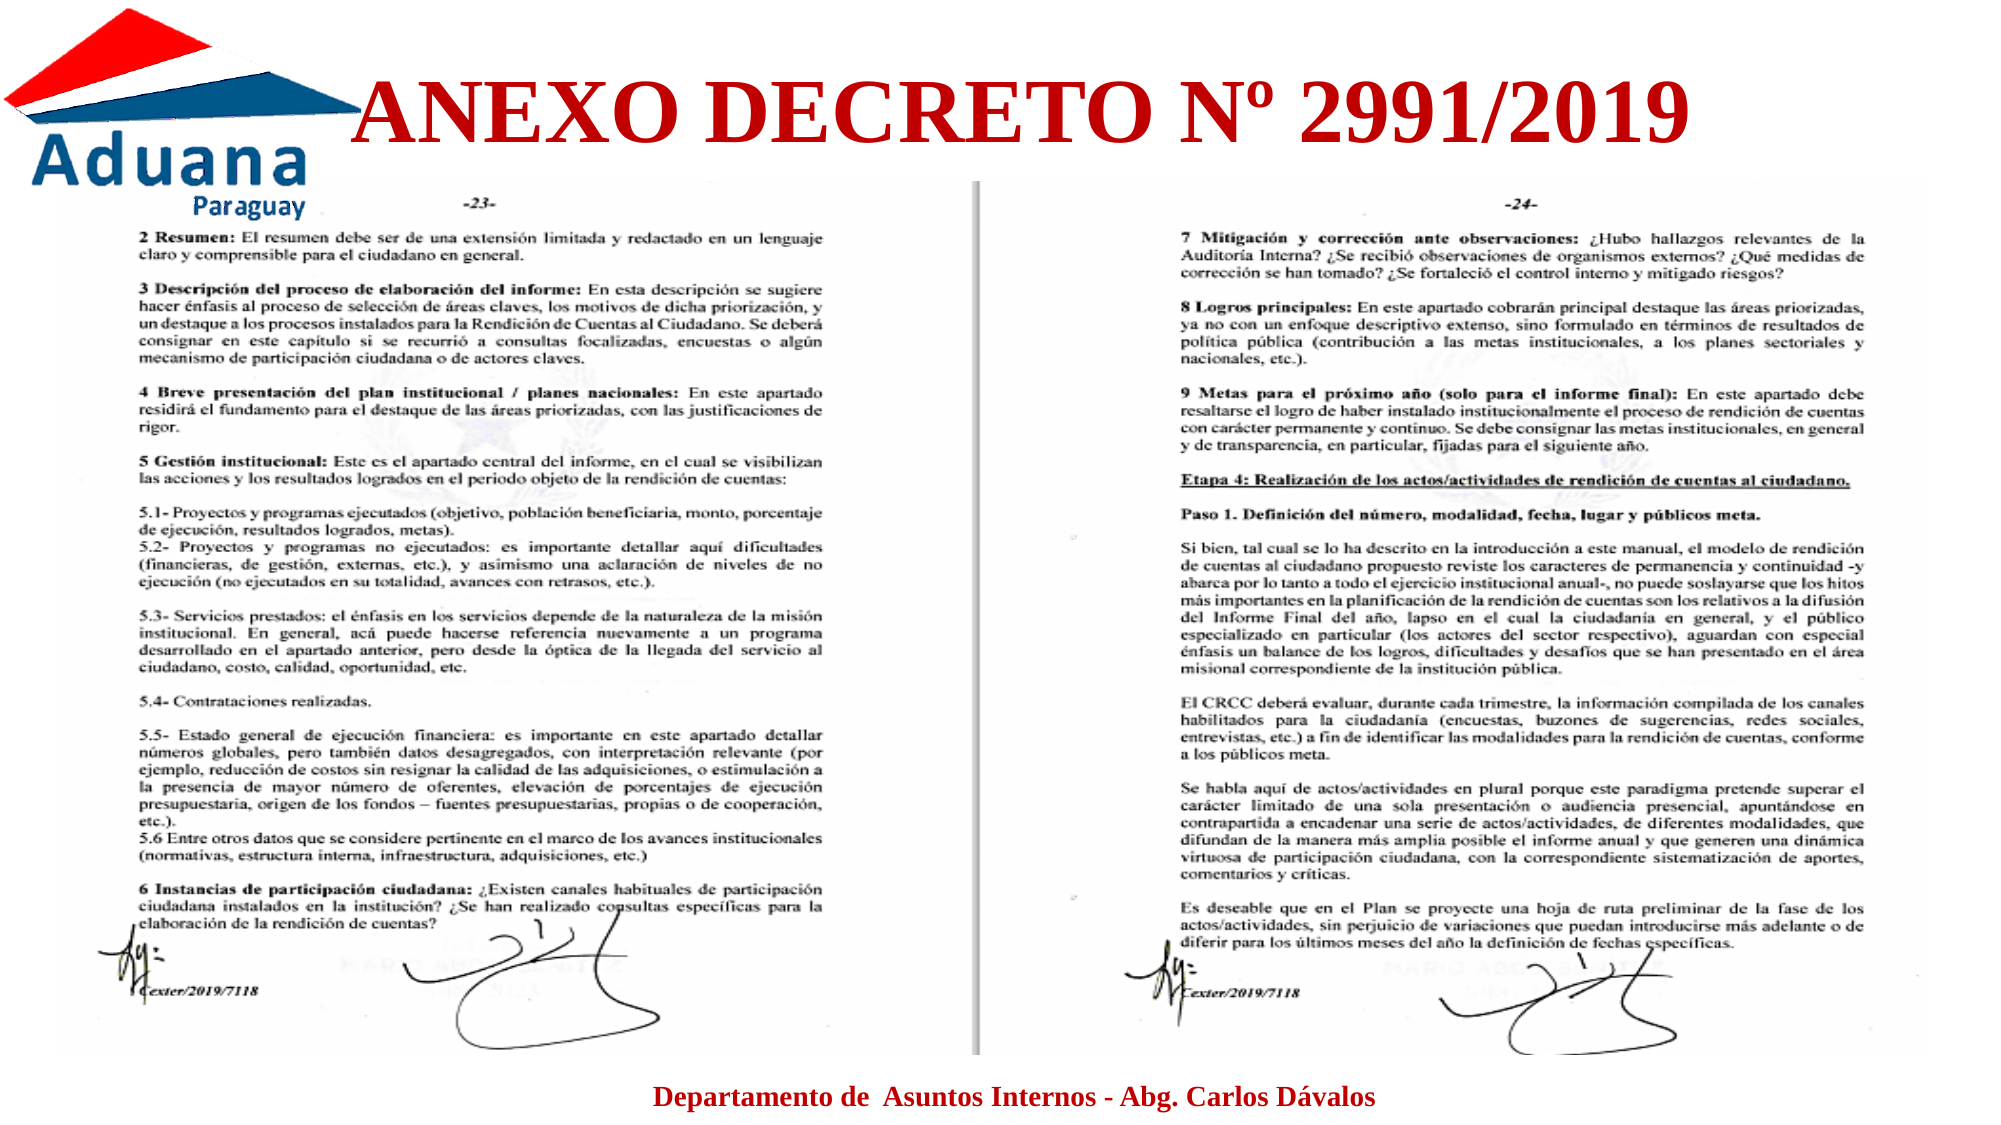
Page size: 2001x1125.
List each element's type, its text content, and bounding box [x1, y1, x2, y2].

title ANEXO DECRETO Nº 2991/2019 [362, 31, 1863, 181]
picture [0, 0, 1928, 1055]
footer Departamento de Asuntos Internos - Abg. Carlos Dávalos [595, 1065, 1435, 1125]
